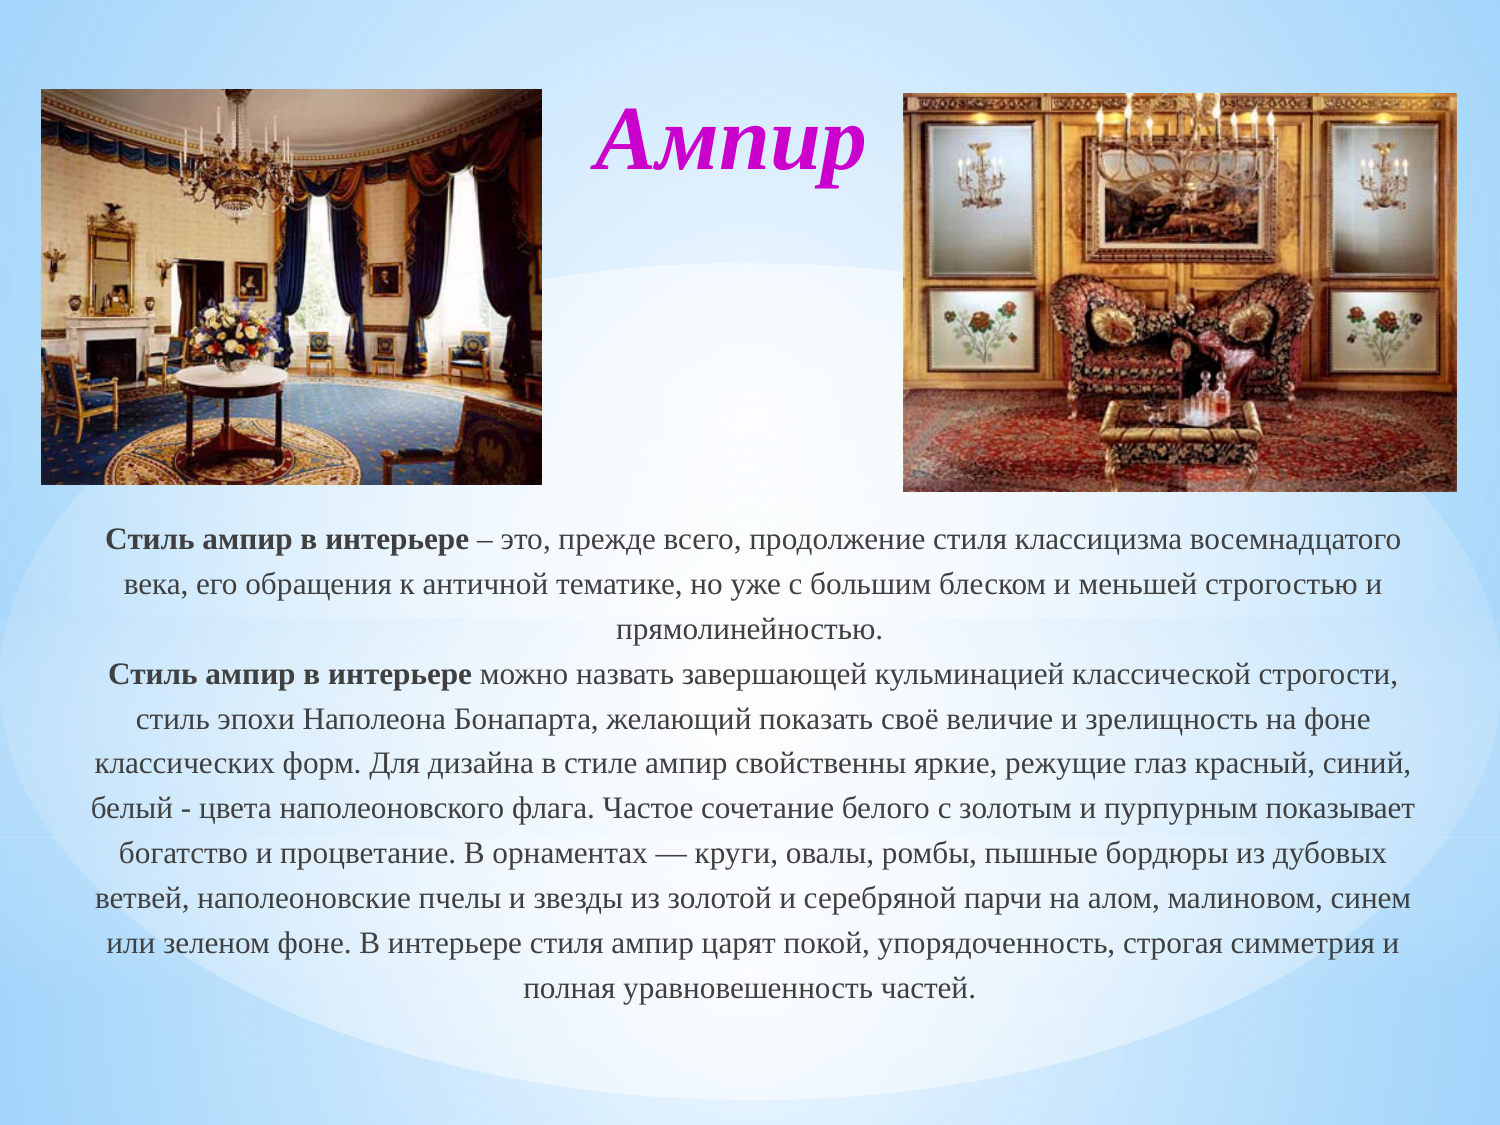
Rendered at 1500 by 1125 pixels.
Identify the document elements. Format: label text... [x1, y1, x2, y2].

title Ампир [312, 66, 1176, 220]
list Стиль ампир в интерьере – это, прежде всего, продолжение стиля классицизма восемнадцатого века, его обращения к античной тематике, но уже с большим блеском и меньшей строгостью и прямолинейностью. Стиль ампир в интерьере можно назвать завершающей кульминацией классической строгости, стиль эпохи Наполеона Бонапарта, желающий показать своё величие и зрелищность на фоне классических форм. Для дизайна в стиле ампир свойственны яркие, режущие глаз красный, синий, белый - цвета наполеоновского флага. Частое сочетание белого с золотым и пурпурным показывает богатство и процветание. В орнаментах — круги, овалы, ромбы, пышные бордюры из дубовых ветвей, наполеоновские пчелы и звезды из золотой и серебряной парчи на алом, малиновом, синем или зеленом фоне. В интерьере стиля ампир царят покой, упорядоченность, строгая симметрия и полная уравновешенность частей. [53, 503, 1447, 1074]
picture [903, 93, 1457, 492]
picture [41, 89, 542, 486]
